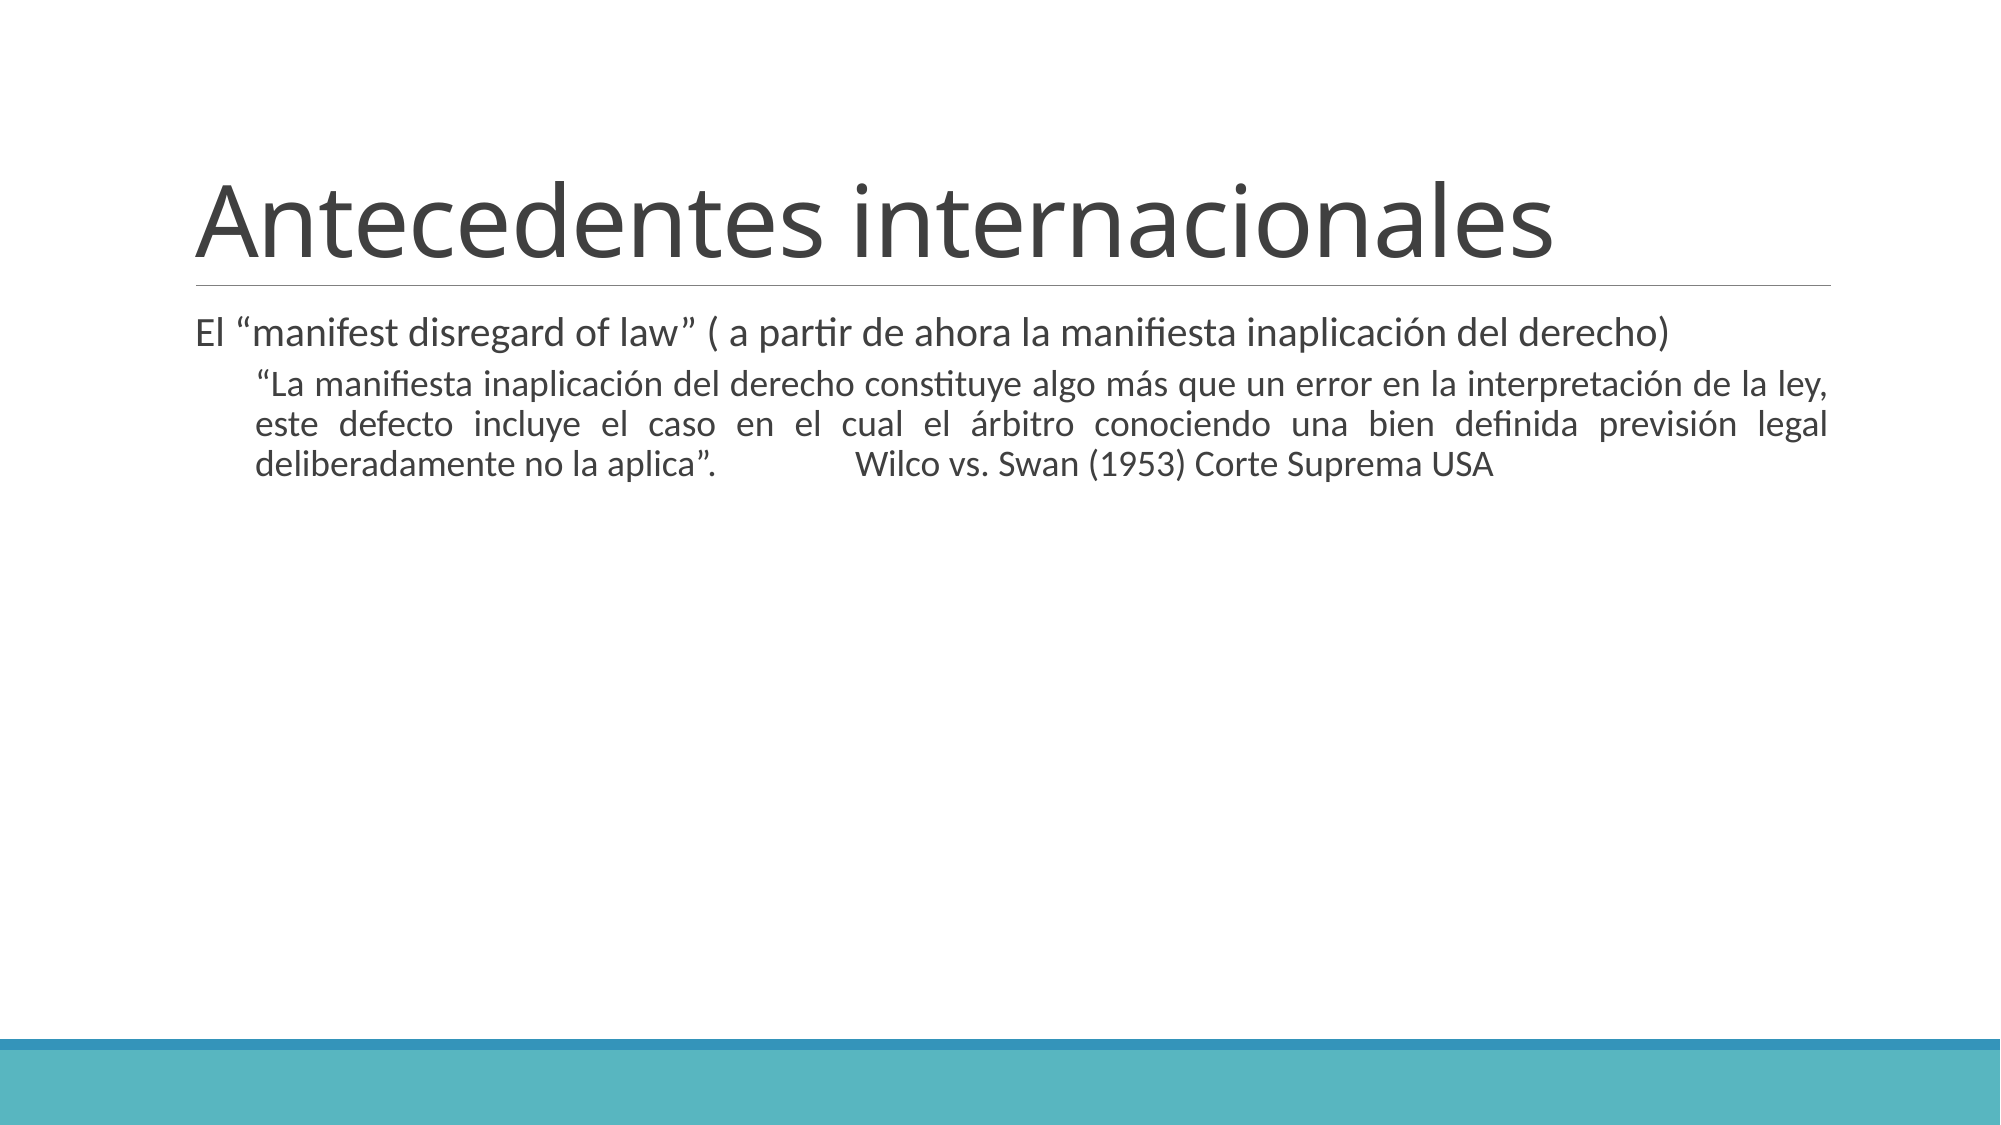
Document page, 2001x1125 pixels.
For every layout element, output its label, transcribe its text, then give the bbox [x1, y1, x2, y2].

list El “manifest disregard of law” ( a partir de ahora la manifiesta inaplicación del derecho) “La manifiesta inaplicación del derecho constituye algo más que un error en la interpretación de la ley, este defecto incluye el caso en el cual el árbitro conociendo una bien definida previsión legal deliberadamente no la aplica”. Wilco vs. Swan (1953) Corte Suprema USA [180, 302, 1830, 963]
title Antecedentes internacionales [180, 47, 1830, 285]
